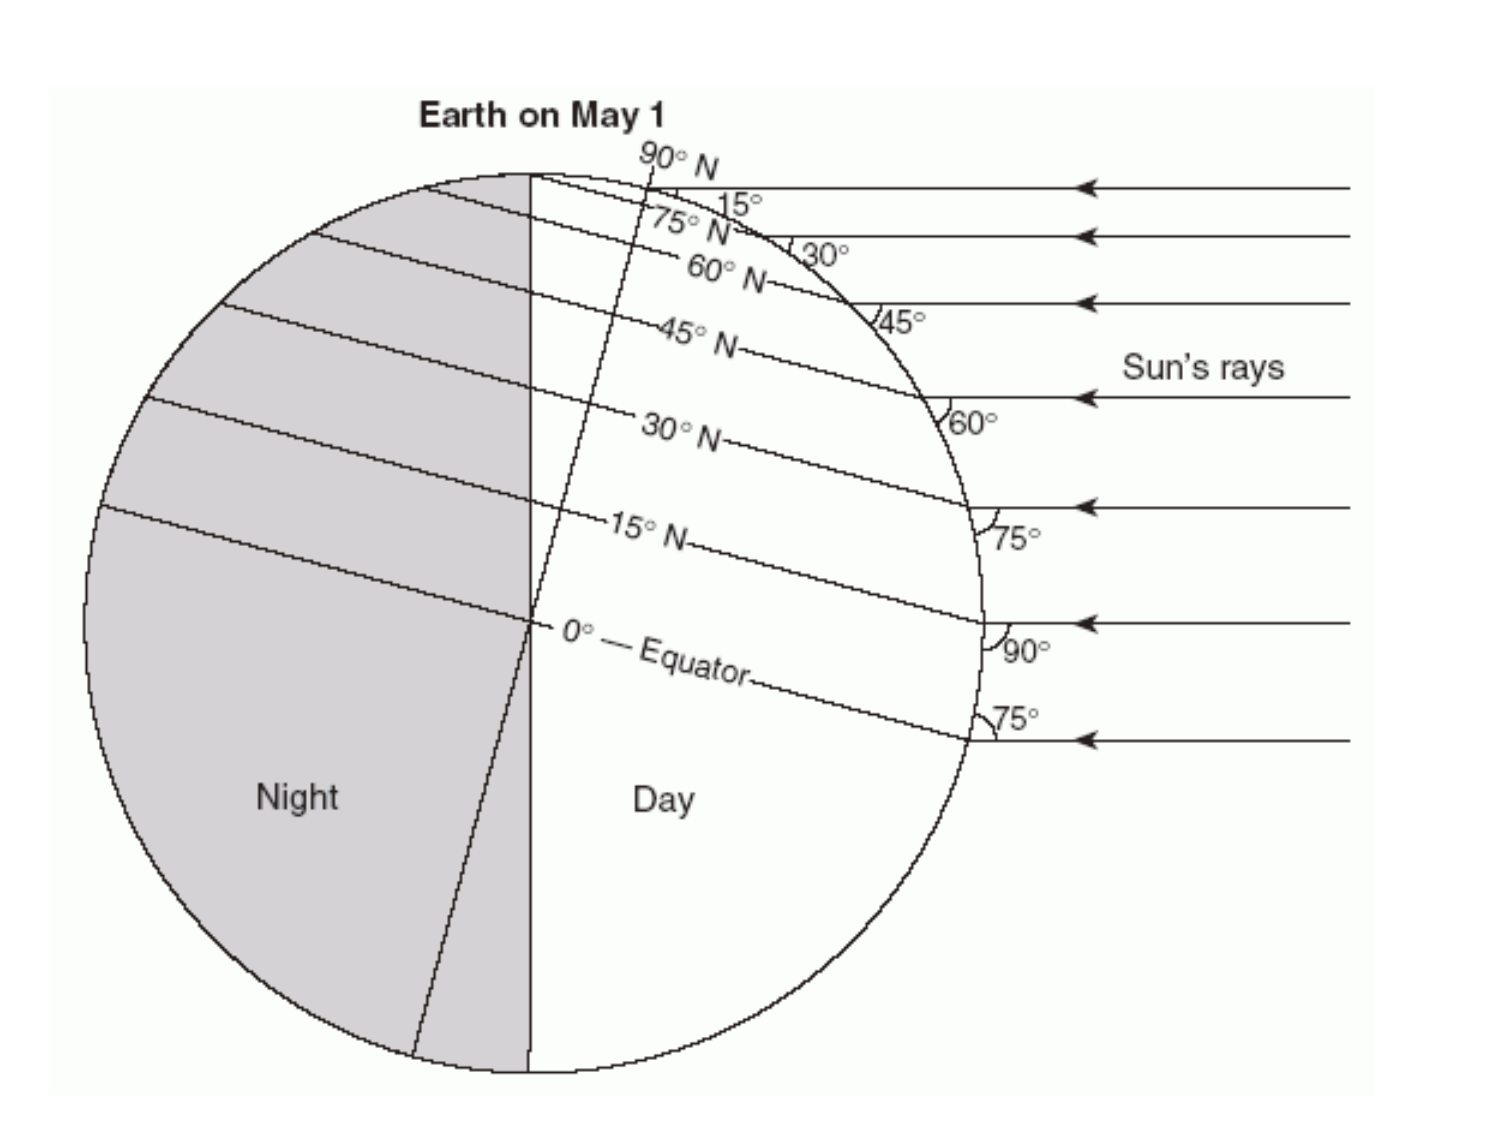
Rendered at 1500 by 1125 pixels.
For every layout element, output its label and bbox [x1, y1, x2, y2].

picture [49, 87, 1376, 1096]
